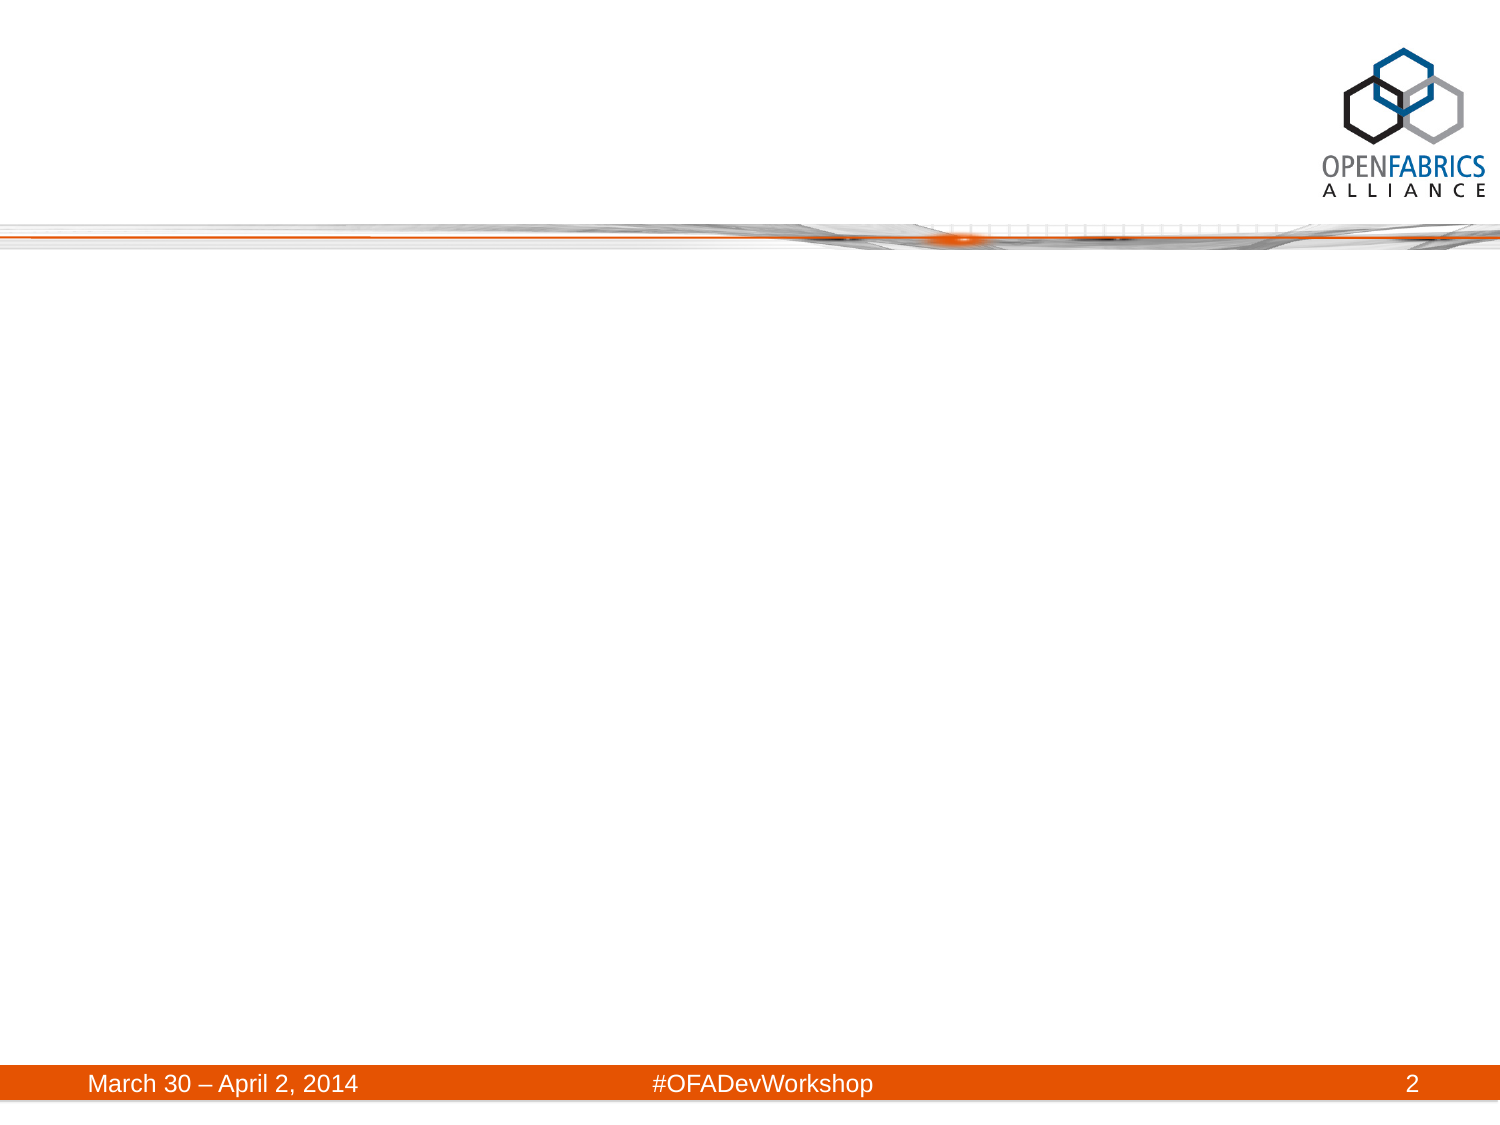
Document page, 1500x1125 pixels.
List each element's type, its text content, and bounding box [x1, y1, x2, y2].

picture [1312, 37, 1494, 219]
slide_number 2 [1256, 1065, 1435, 1100]
picture [0, 239, 1500, 250]
picture [0, 224, 1500, 236]
footer March 30 – April 2, 2014 #OFADevWorkshop [72, 1065, 1256, 1100]
